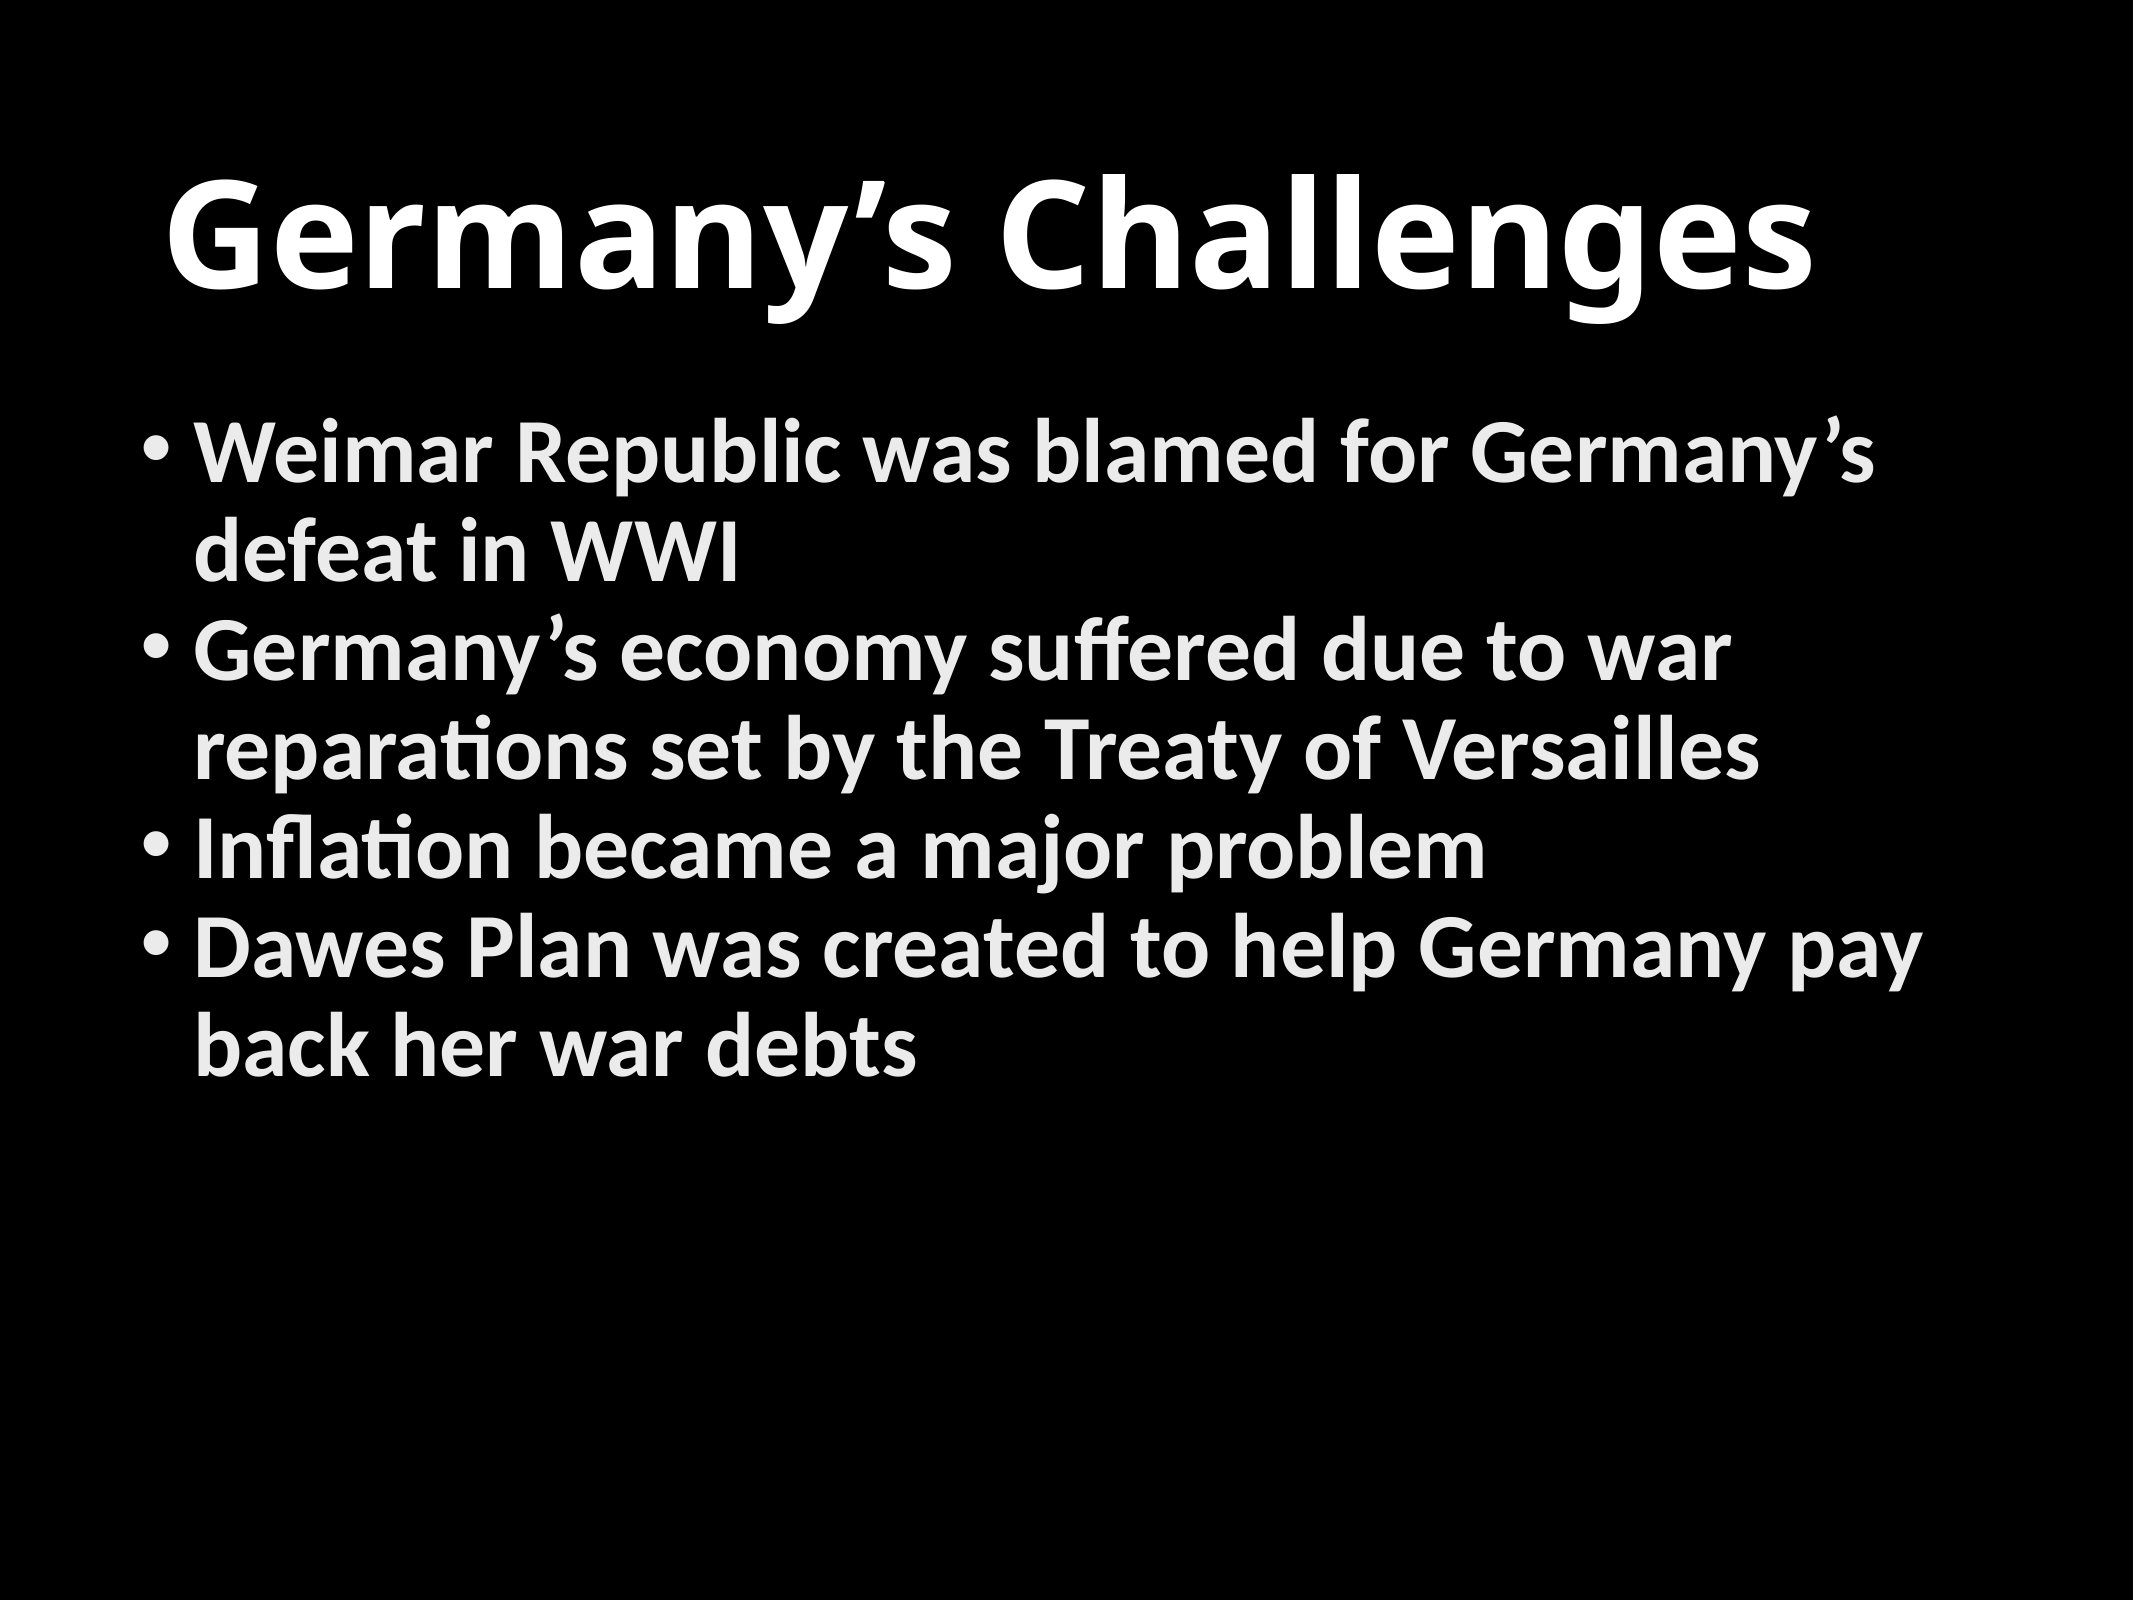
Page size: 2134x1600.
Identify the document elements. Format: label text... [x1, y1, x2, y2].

title Germany’s Challenges [146, 85, 1987, 395]
list Weimar Republic was blamed for Germany’s defeat in WWI Germany’s economy suffered due to war reparations set by the Treaty of Versailles Inflation became a major problem Dawes Plan was created to help Germany pay back her war debts [125, 395, 2009, 1299]
